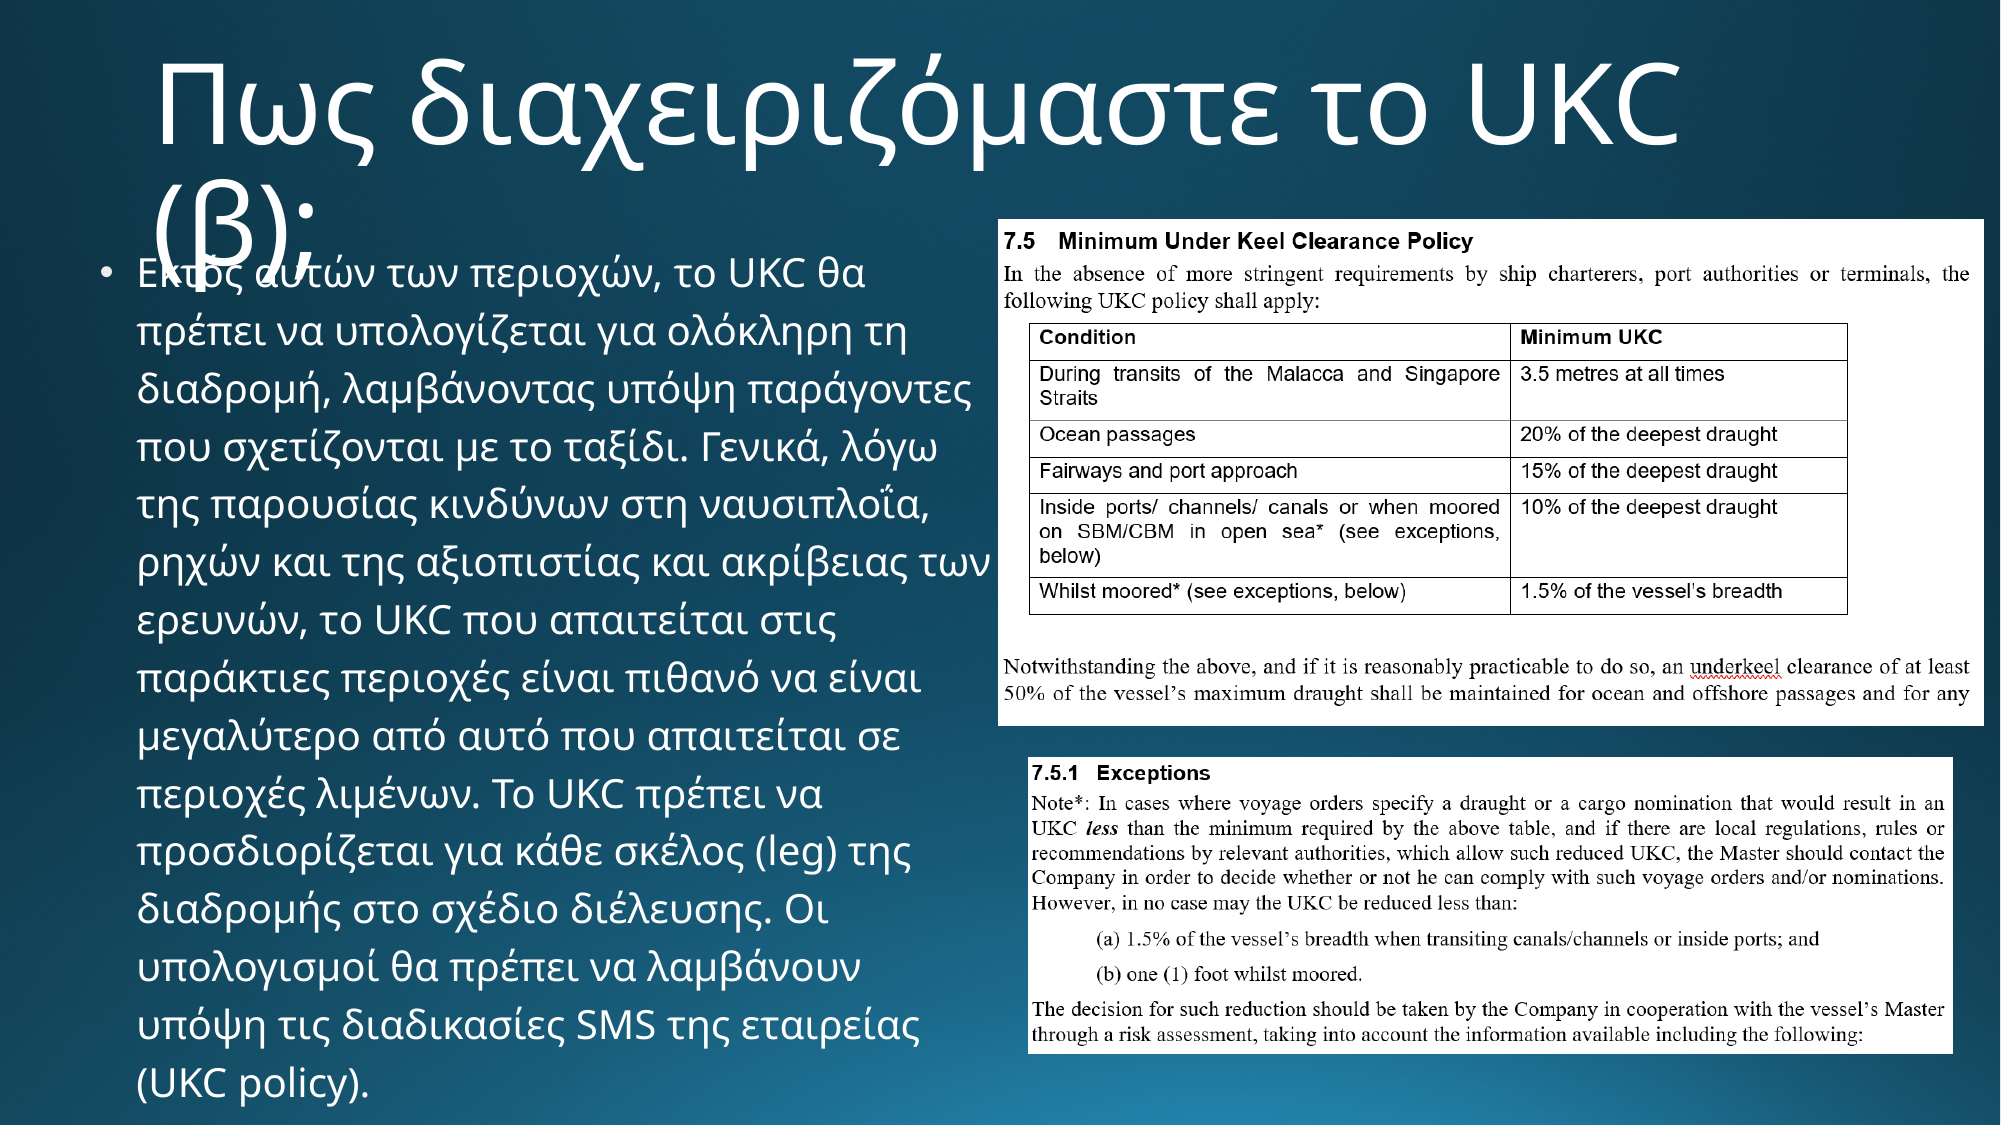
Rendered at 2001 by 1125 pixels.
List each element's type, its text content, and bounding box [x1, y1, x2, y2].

picture [0, 0, 2001, 1125]
title Πως διαχειριζόμαστε το UKC (β); [137, 59, 1863, 230]
list Εκτός αυτών των περιοχών, το UKC θα πρέπει να υπολογίζεται για ολόκληρη τη διαδρομή, λαμβάνοντας υπόψη παράγοντες που σχετίζονται με το ταξίδι. Γενικά, λόγω της παρουσίας κινδύνων στη ναυσιπλοΐα, ρηχών και της αξιοπιστίας και ακρίβειας των ερευνών, το UKC που απαιτείται στις παράκτιες περιοχές είναι πιθανό να είναι μεγαλύτερο από αυτό που απαιτείται σε περιοχές λιμένων. Το UKC πρέπει να προσδιορίζεται για κάθε σκέλος (leg) της διαδρομής στο σχέδιο διέλευσης. Οι υπολογισμοί θα πρέπει να λαμβάνουν υπόψη τις διαδικασίες SMS της εταιρείας (UKC policy). [84, 230, 1009, 1125]
